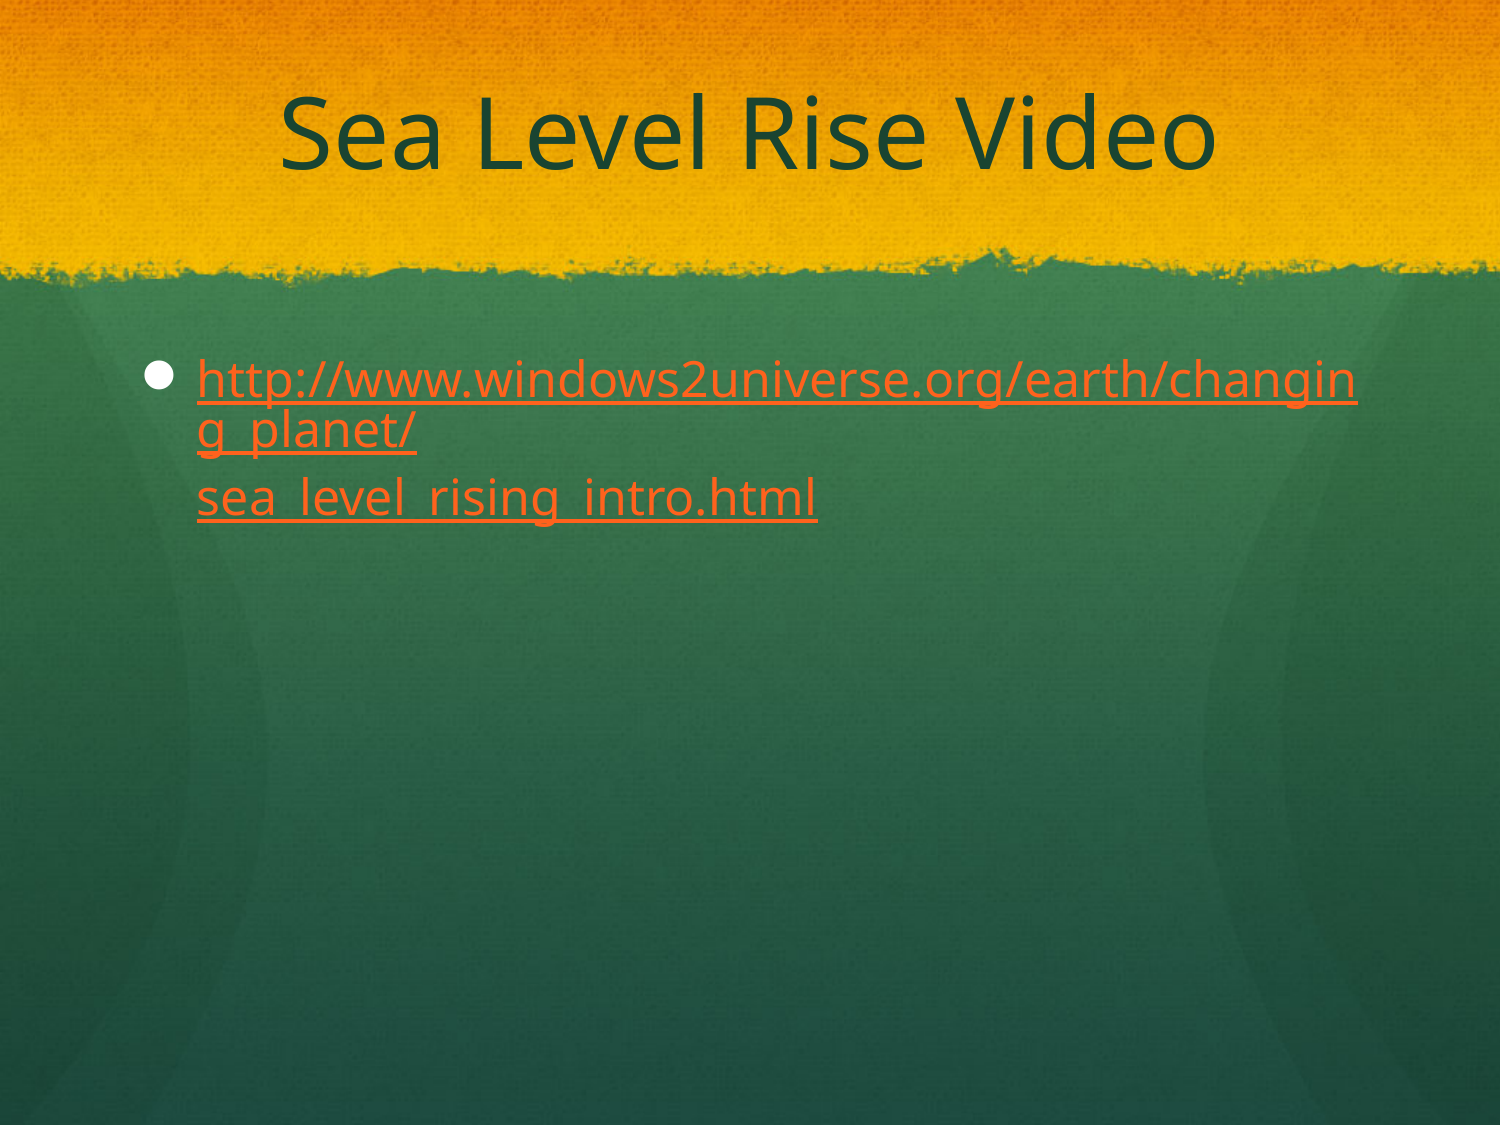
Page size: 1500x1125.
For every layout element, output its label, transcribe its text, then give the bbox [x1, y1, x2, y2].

picture [0, 0, 1500, 1125]
title Sea Level Rise Video [125, 13, 1375, 246]
list http://www.windows2universe.org/earth/changing_planet/sea_level_rising_intro.html [125, 339, 1375, 1026]
